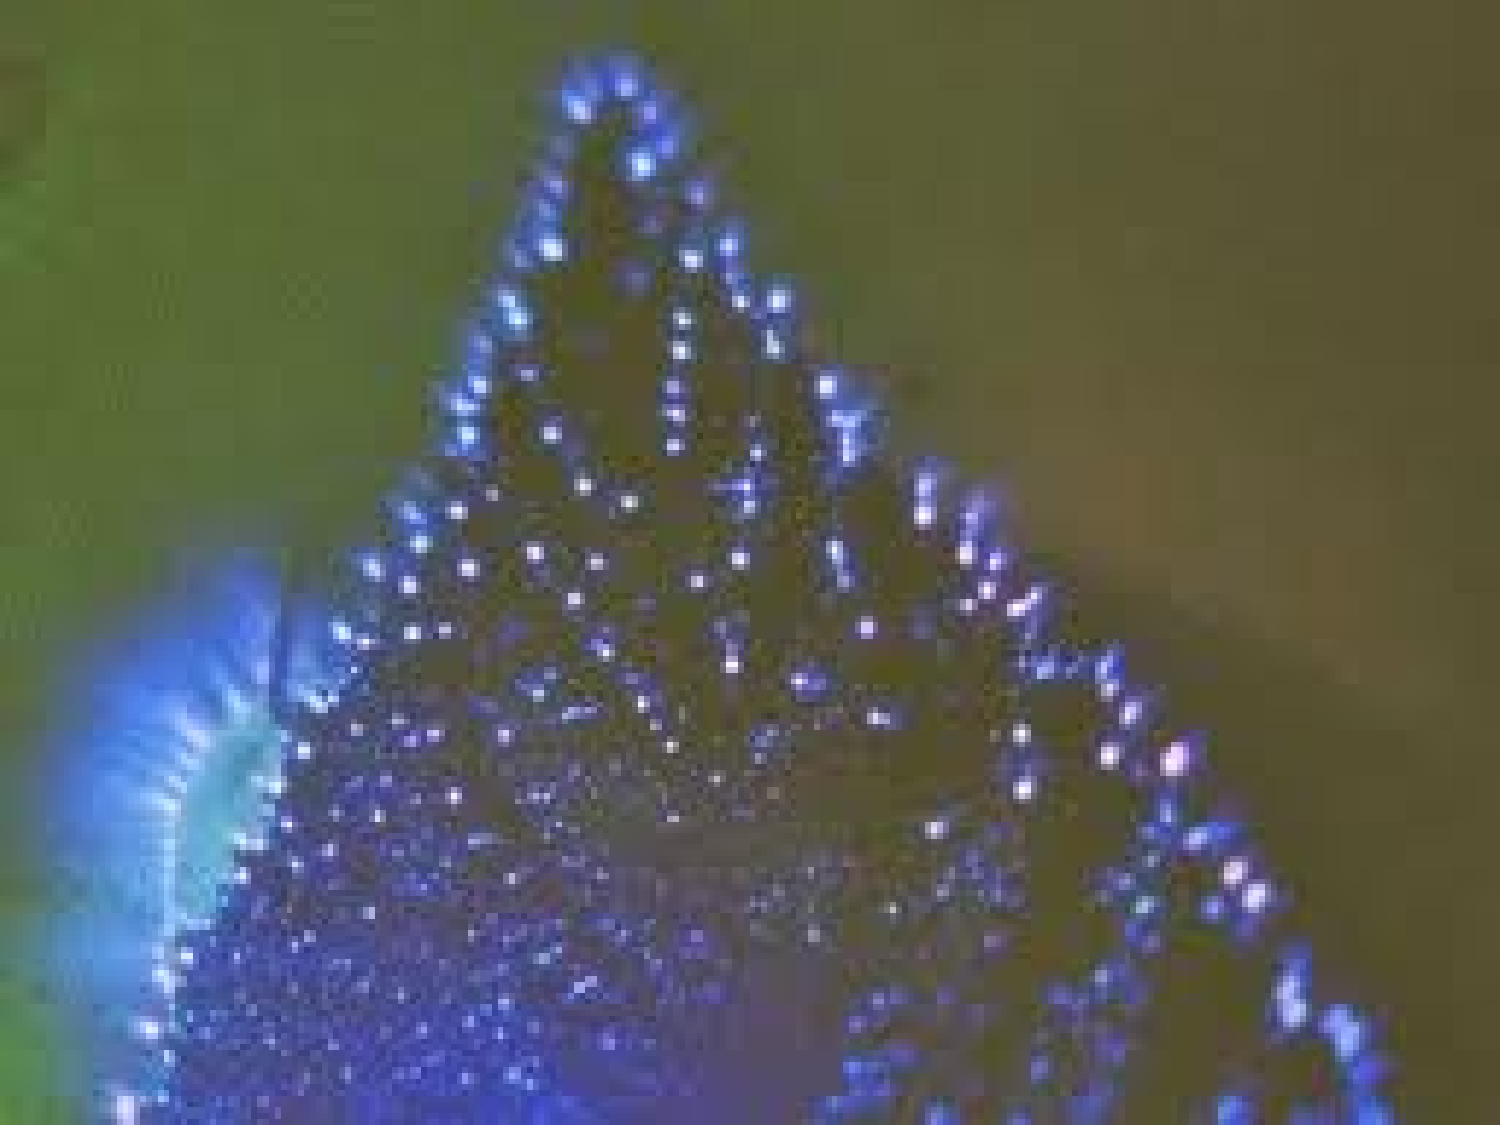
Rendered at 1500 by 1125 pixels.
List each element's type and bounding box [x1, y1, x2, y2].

list [0, 0, 1500, 1125]
